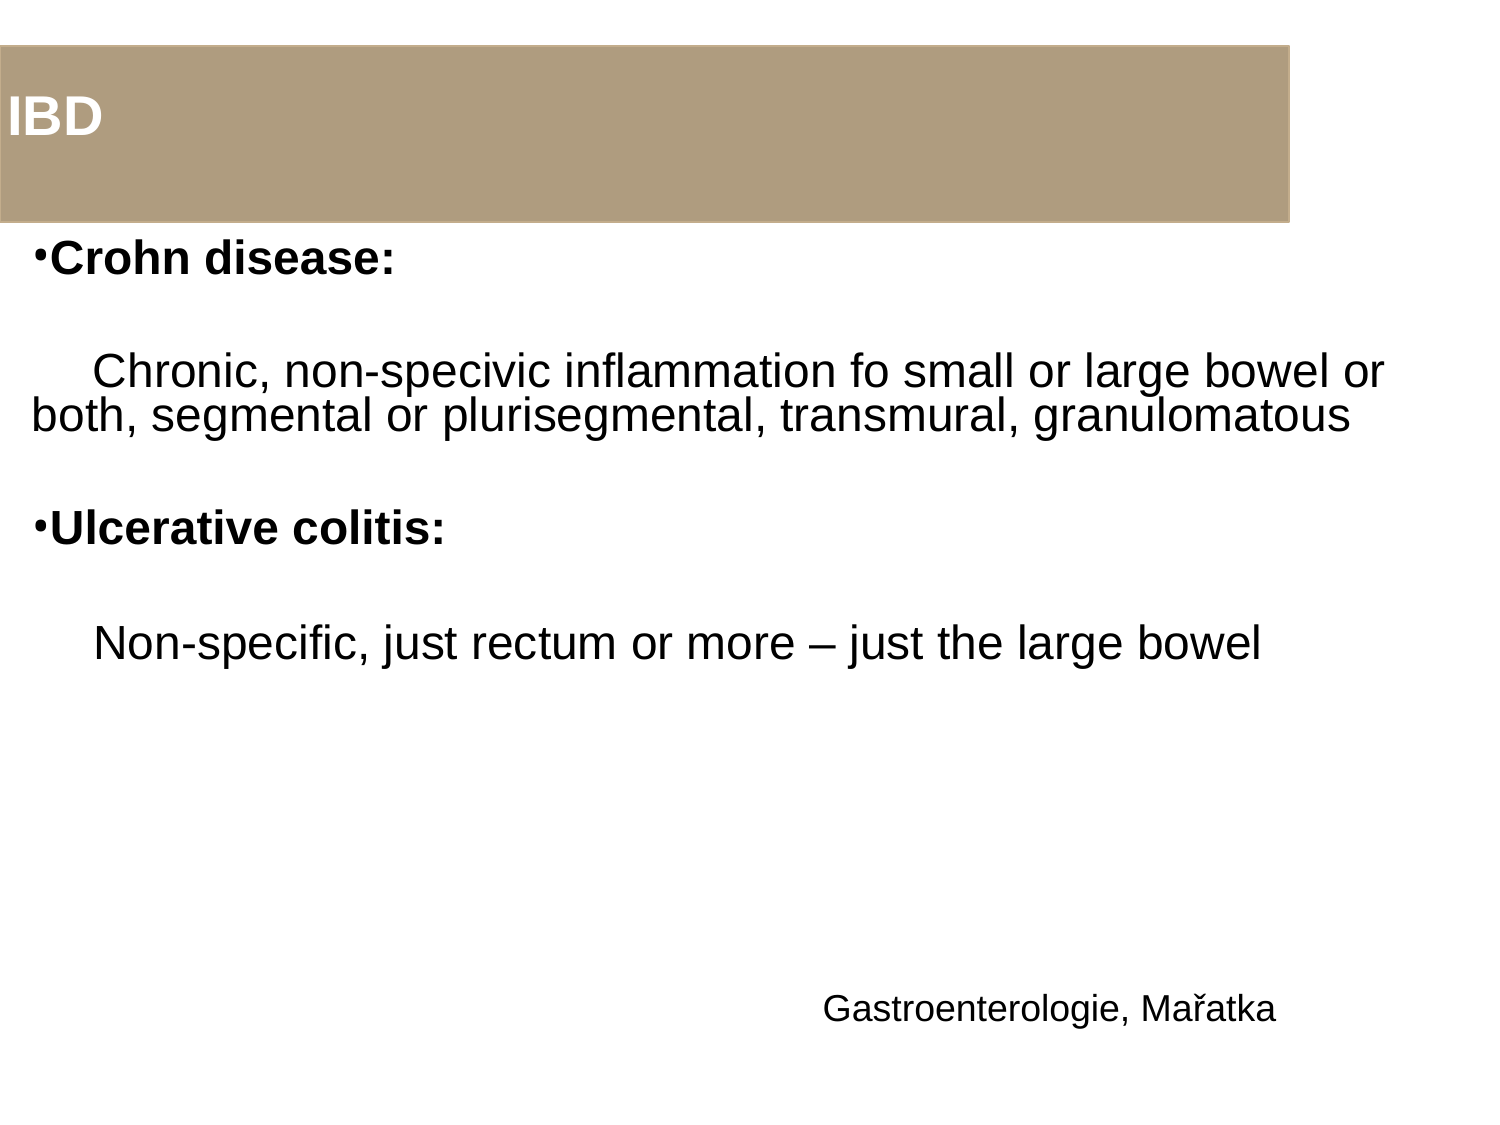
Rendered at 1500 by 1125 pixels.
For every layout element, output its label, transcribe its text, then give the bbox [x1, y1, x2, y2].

title IBD [0, 45, 1290, 223]
list Crohn disease: Chronic, non-specivic inflammation fo small or large bowel or both, segmental or plurisegmental, transmural, granulomatous Ulcerative colitis: Non-specific, just rectum or more – just the large bowel [25, 232, 1406, 1089]
text_box Gastroenterologie, Mařatka [816, 977, 1368, 1035]
